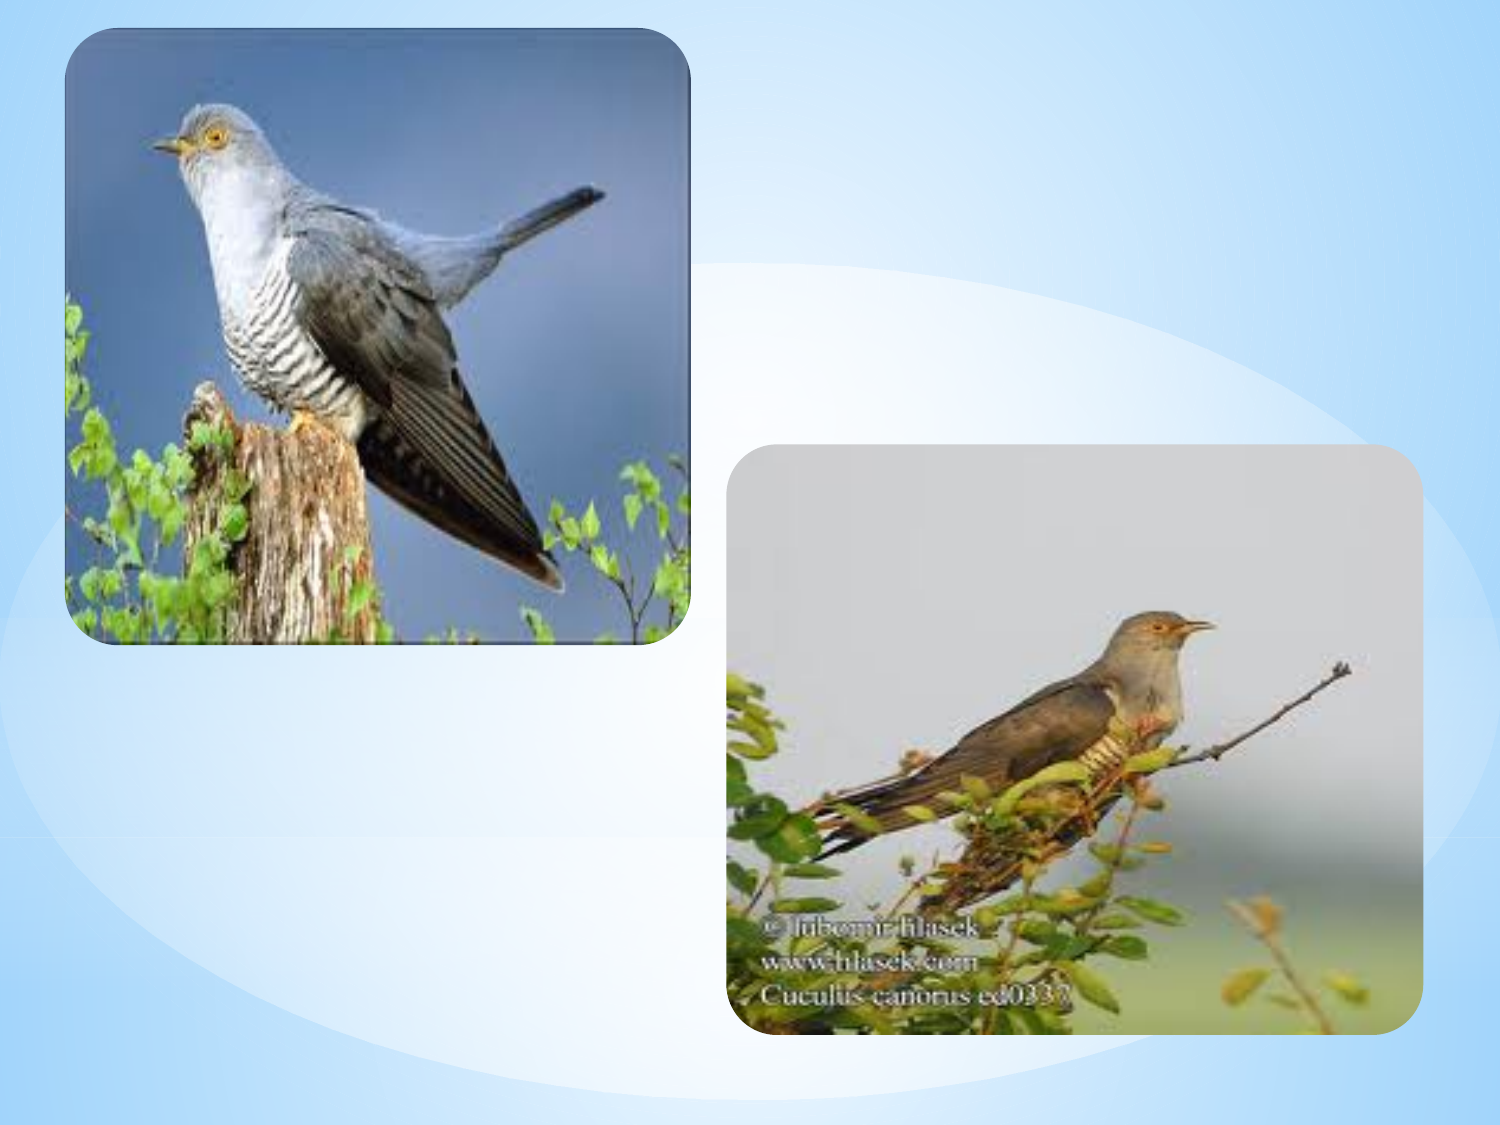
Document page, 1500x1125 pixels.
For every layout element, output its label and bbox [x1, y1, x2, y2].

picture [64, 27, 692, 646]
picture [726, 444, 1424, 1036]
